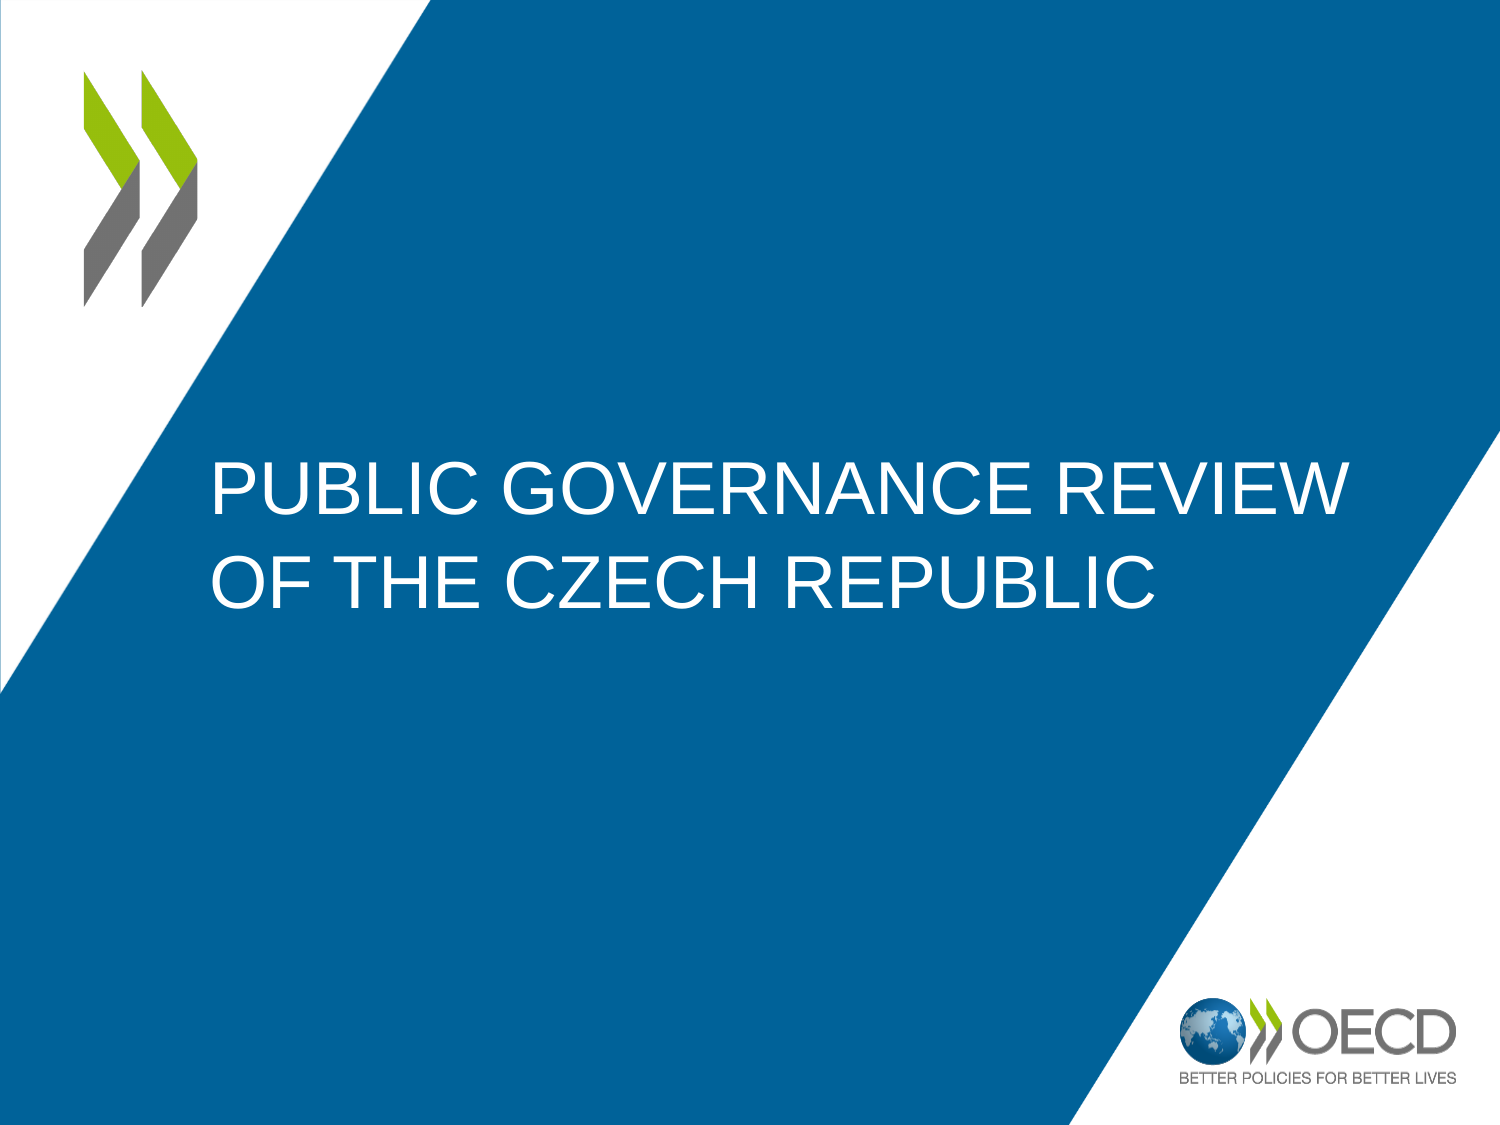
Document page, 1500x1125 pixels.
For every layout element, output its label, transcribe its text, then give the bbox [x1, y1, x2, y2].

picture [1069, 431, 1500, 1125]
title Public governance review of the czech republic [194, 432, 1371, 631]
picture [0, 0, 431, 694]
